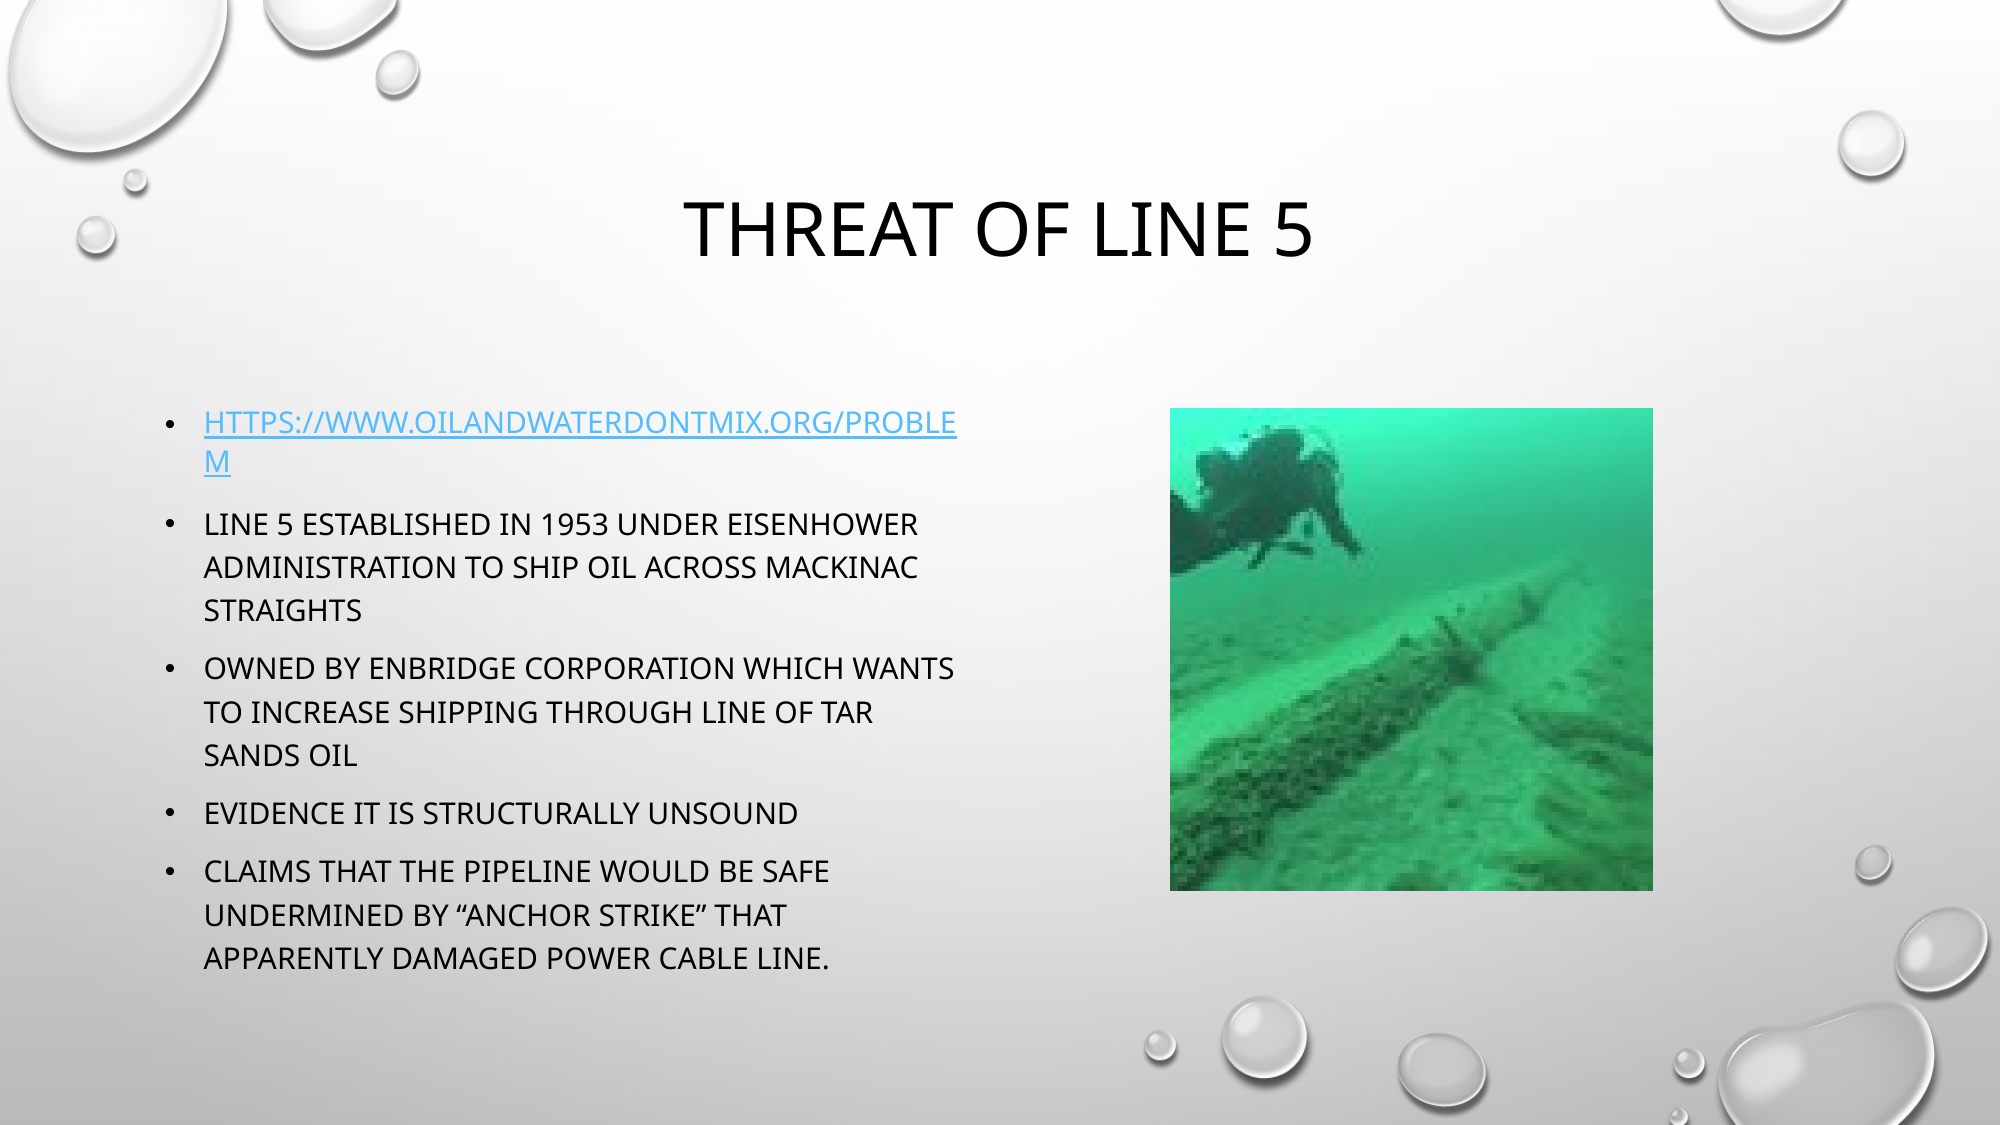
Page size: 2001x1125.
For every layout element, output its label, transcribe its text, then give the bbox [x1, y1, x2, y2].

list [1170, 408, 1654, 891]
list https://www.oilandwaterdontmix.org/problem Line 5 established in 1953 under Eisenhower Administration to ship oil across Mackinac Straights Owned by Enbridge corporation which wants to increase shipping through line of Tar Sands oil Evidence it is structurally unsound Claims that the pipeline would be safe undermined by “anchor strike” that apparently damaged power cable line. [149, 388, 988, 950]
picture [0, 0, 2000, 1125]
title Threat of Line 5 [149, 101, 1851, 364]
